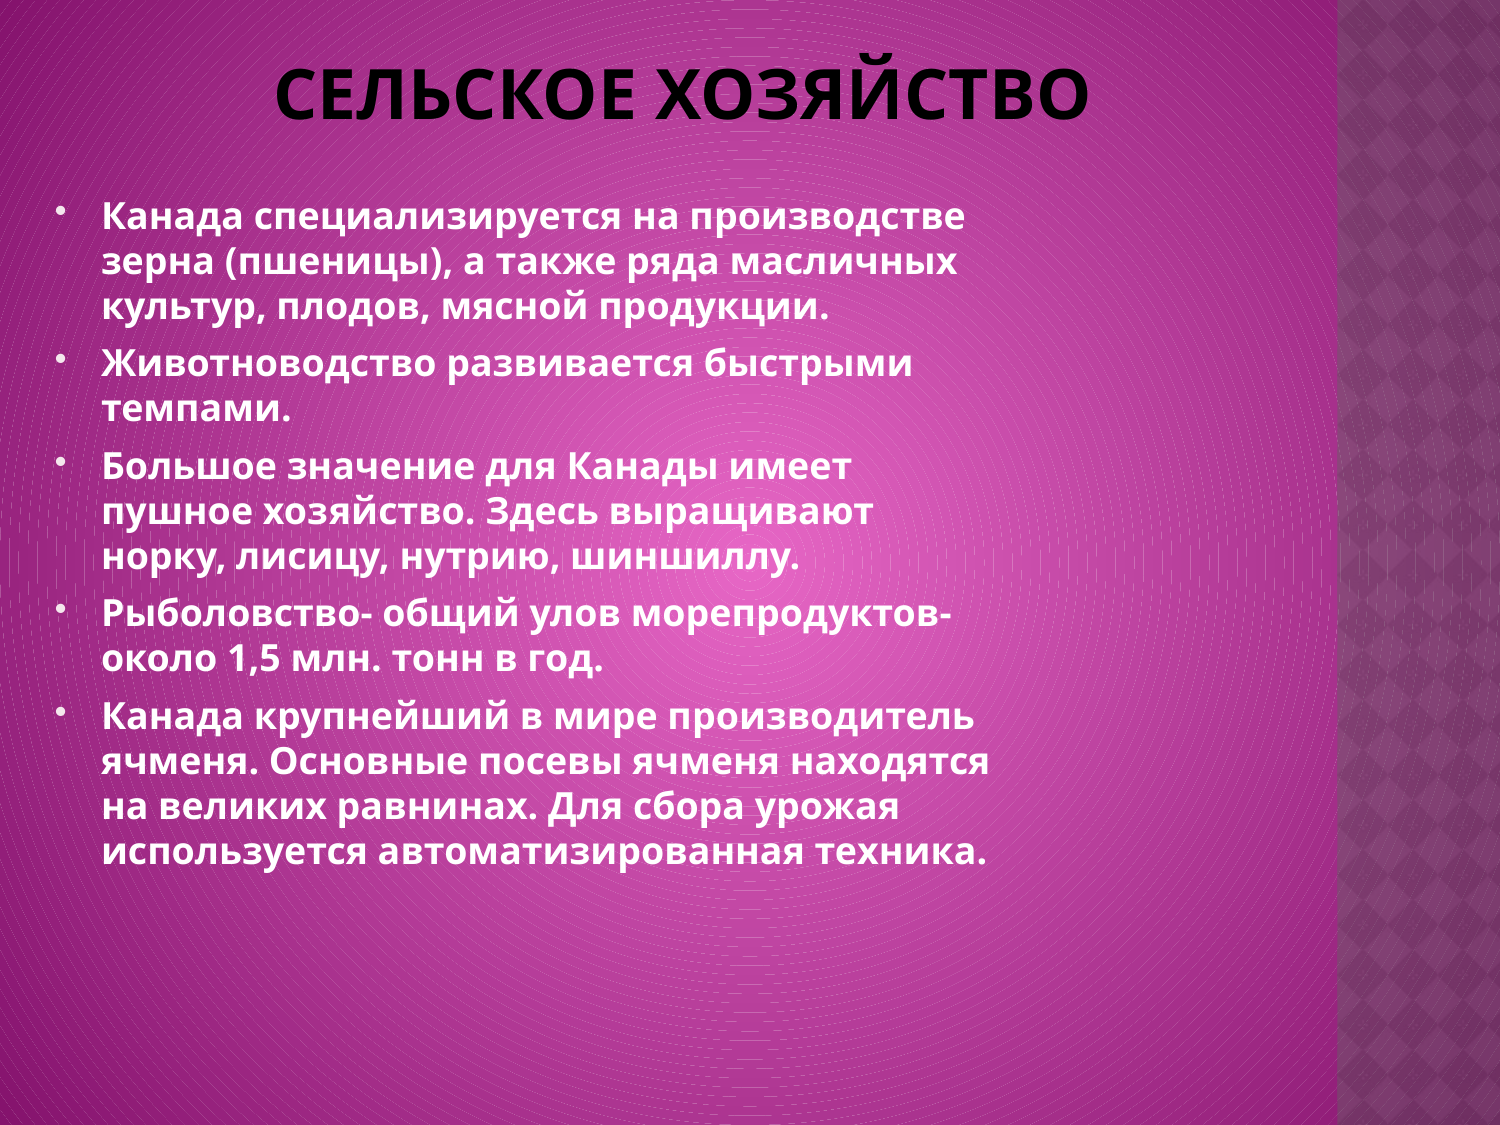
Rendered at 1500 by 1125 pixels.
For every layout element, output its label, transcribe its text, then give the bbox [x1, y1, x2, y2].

list Канада специализируется на производстве зерна (пшеницы), а также ряда масличных культур, плодов, мясной продукции. Животноводство развивается быстрыми темпами. Большое значение для Канады имеет пушное хозяйство. Здесь выращивают норку, лисицу, нутрию, шиншиллу. Рыболовство- общий улов морепродуктов- около 1,5 млн. тонн в год. Канада крупнейший в мире производитель ячменя. Основные посевы ячменя находятся на великих равнинах. Для сбора урожая используется автоматизированная техника. [41, 184, 1022, 980]
title Сельское хозяйство [265, 30, 1154, 134]
